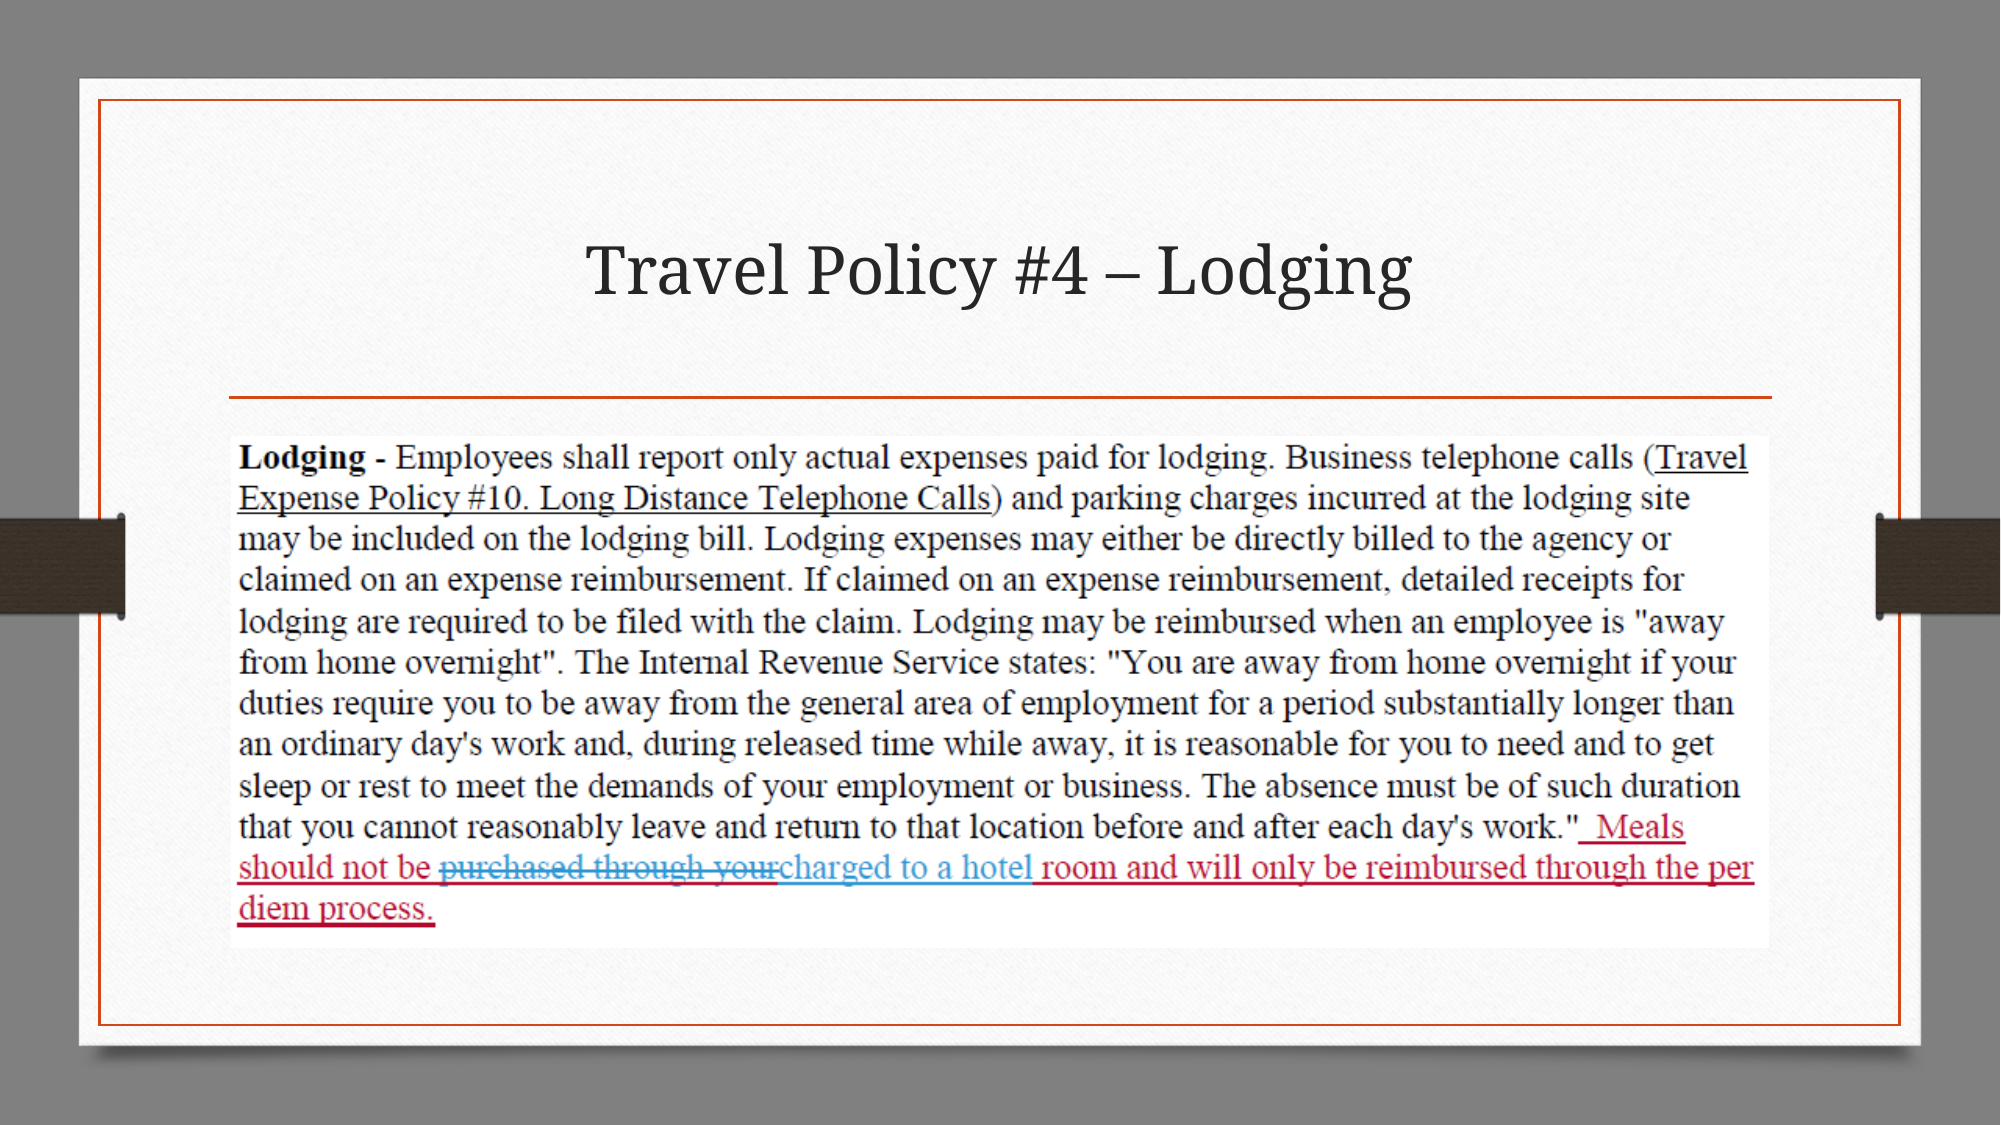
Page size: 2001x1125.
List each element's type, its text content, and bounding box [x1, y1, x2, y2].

picture [0, 0, 2001, 1125]
list [212, 419, 1788, 964]
title Travel Policy #4 – Lodging [212, 161, 1788, 375]
